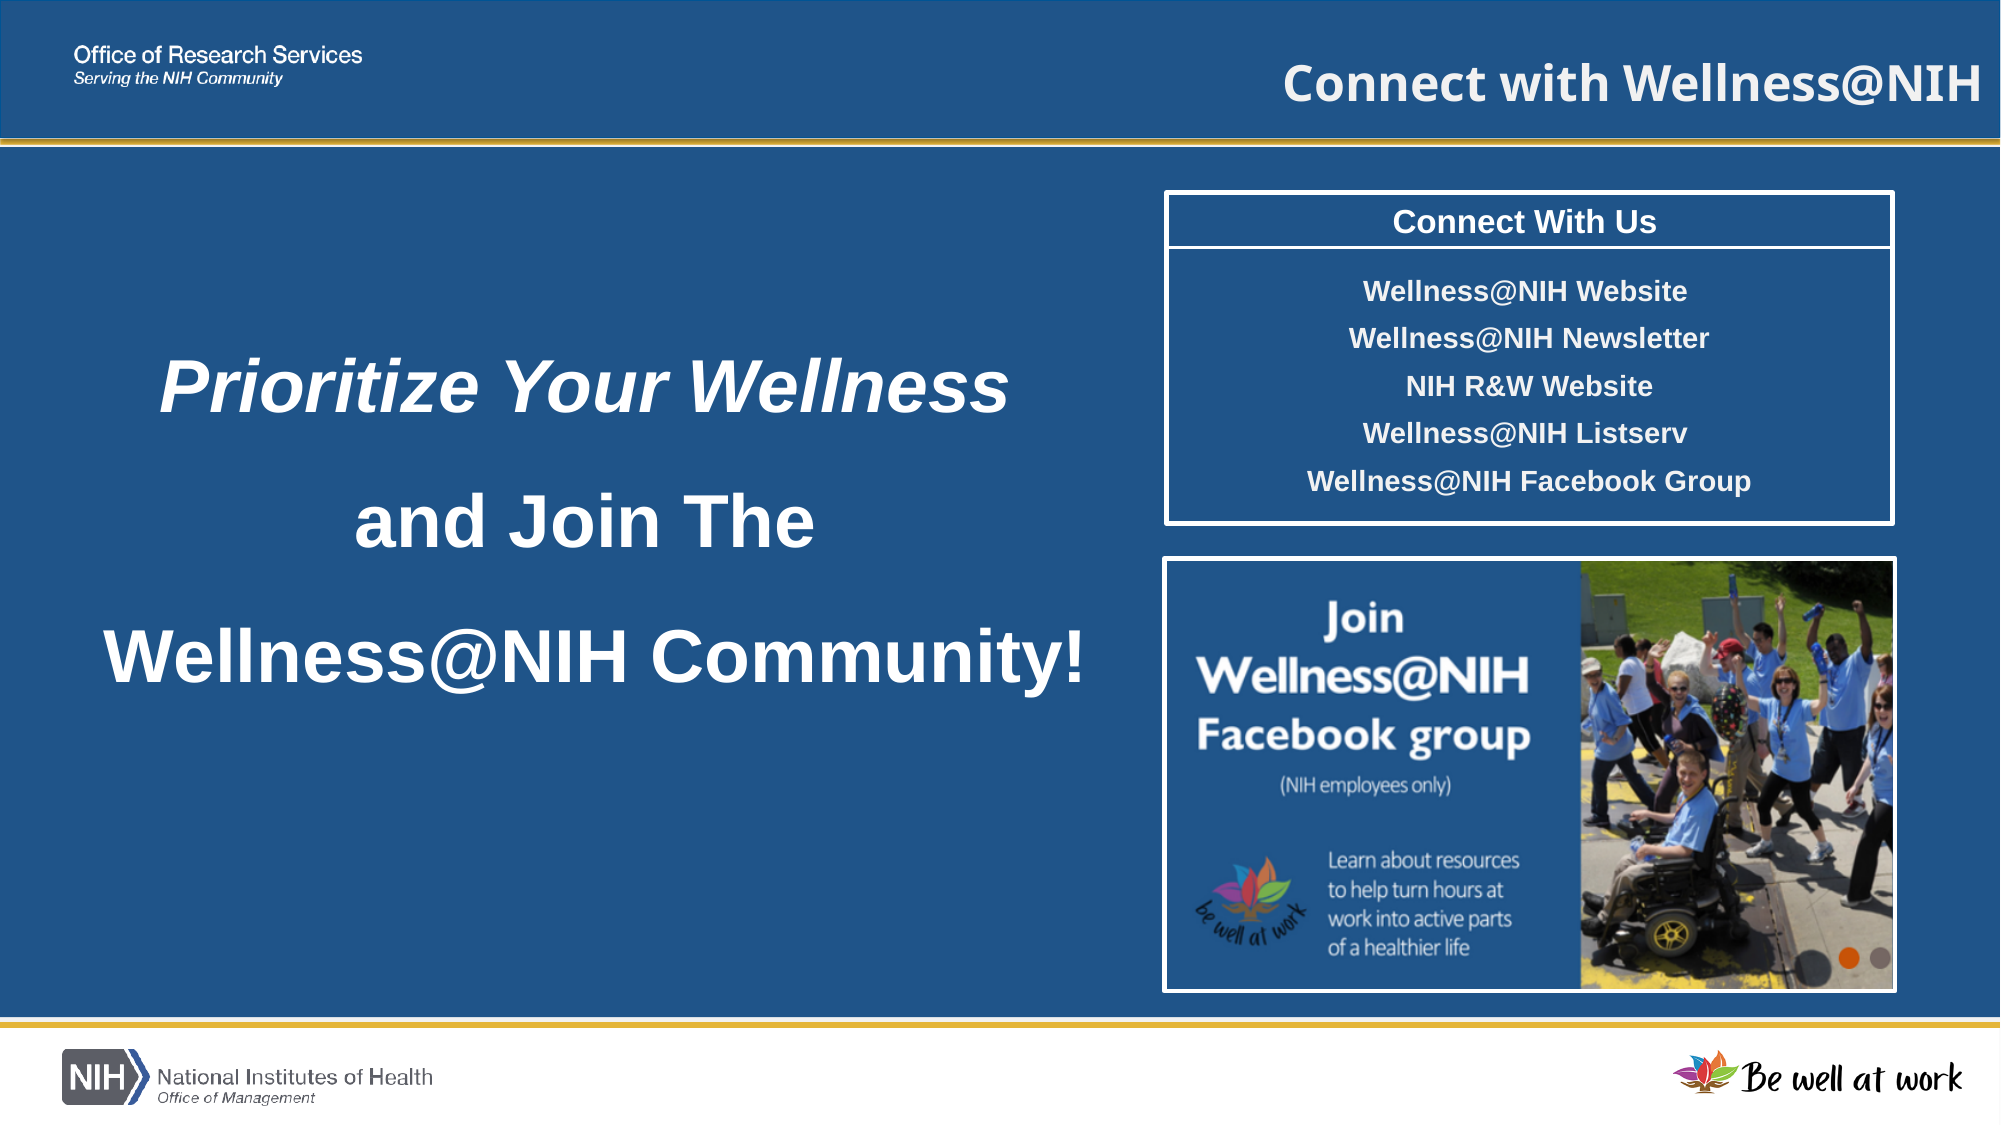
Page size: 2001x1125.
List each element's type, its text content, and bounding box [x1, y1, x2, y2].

picture [1673, 1049, 1962, 1094]
picture [74, 45, 362, 87]
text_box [1166, 192, 1893, 525]
text_box Prioritize Your Wellness and Join The Wellness@NIH Community! [75, 285, 1118, 706]
text_box [0, 145, 2000, 1019]
title Connect with Wellness@NIH [932, 18, 1984, 145]
picture [370, 1068, 432, 1085]
picture [0, 138, 932, 145]
picture [1166, 560, 1893, 989]
picture [1984, 138, 2001, 149]
picture [62, 1049, 363, 1106]
